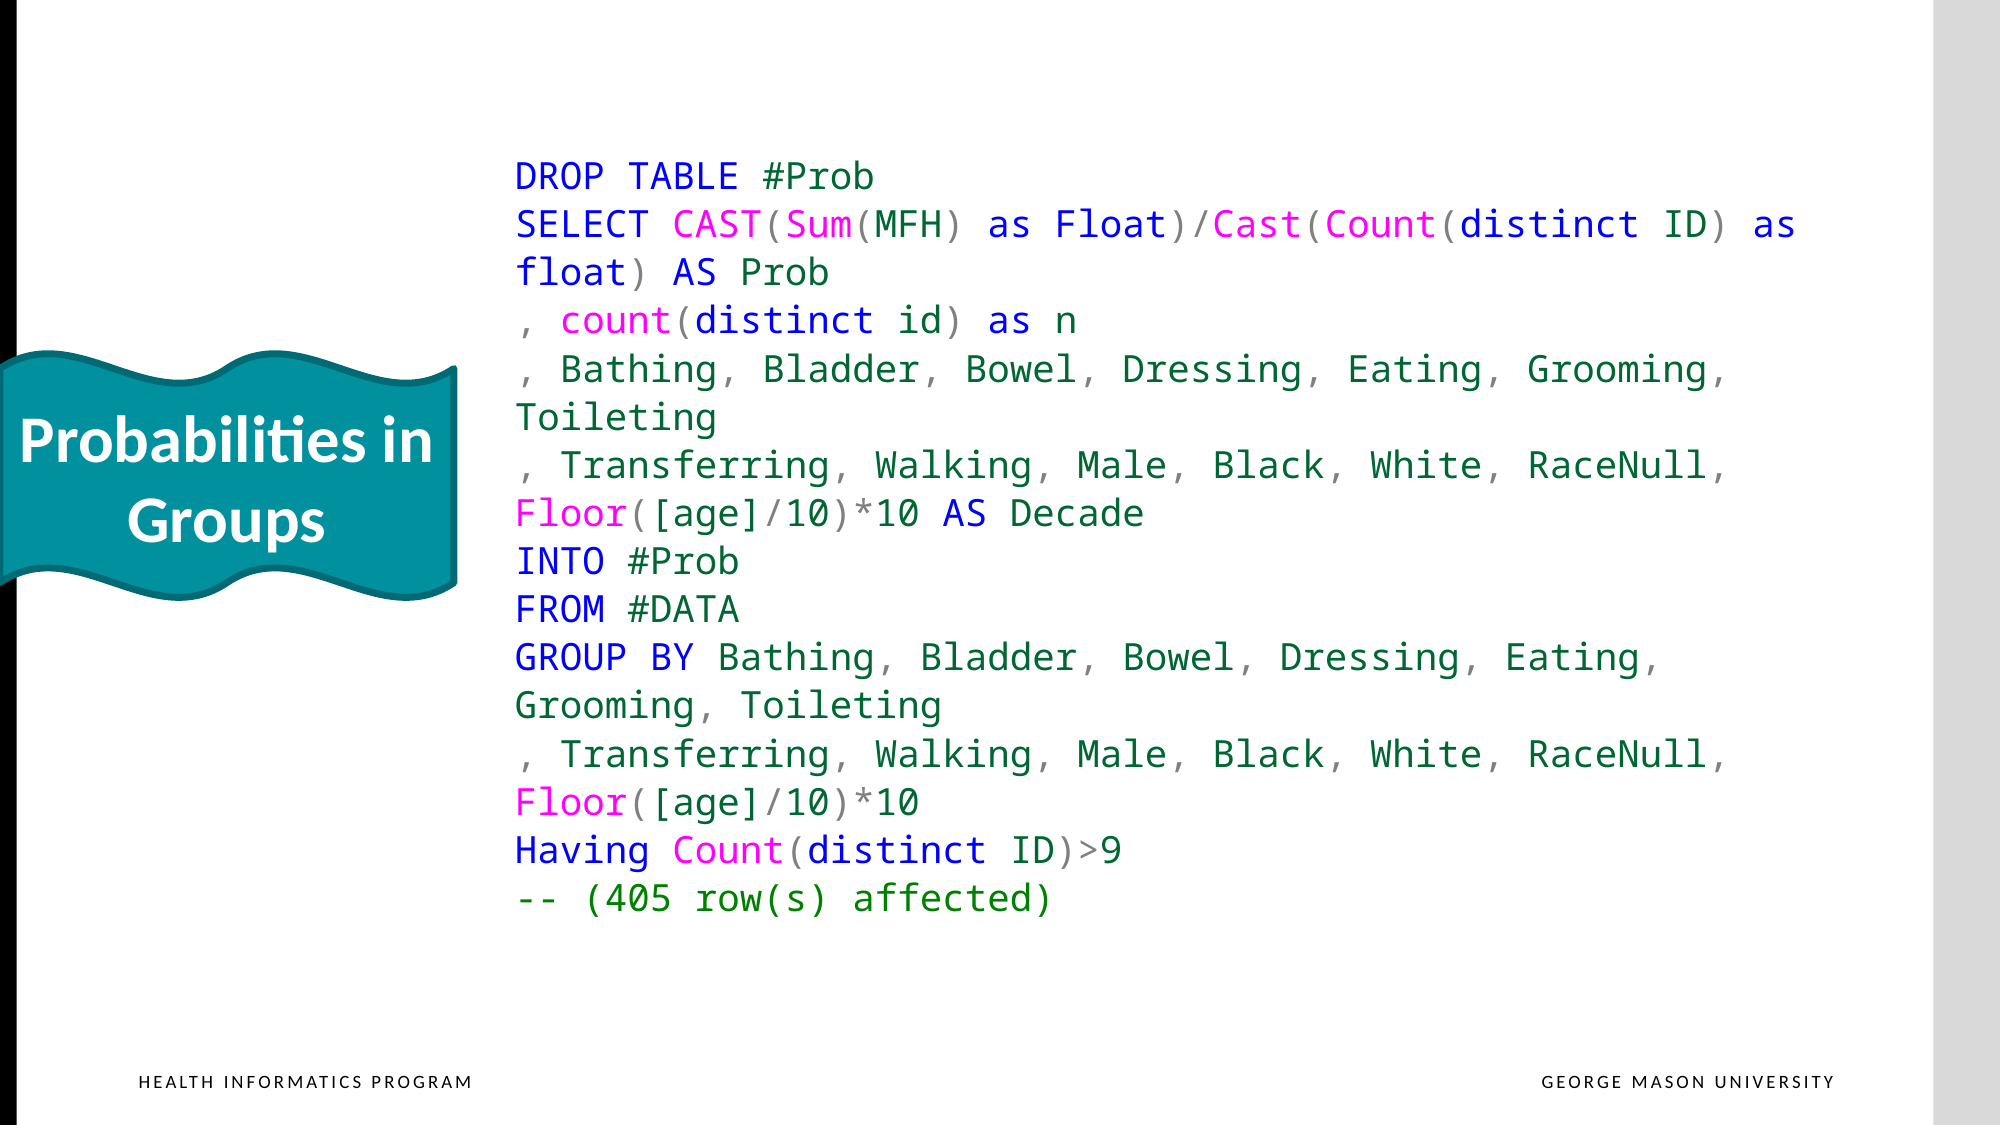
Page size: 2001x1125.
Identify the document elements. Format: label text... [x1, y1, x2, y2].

text_box Probabilities in Groups [0, 350, 458, 601]
text_box DROP TABLE #Prob SELECT CAST(Sum(MFH) as Float)/Cast(Count(distinct ID) as float) AS Prob , count(distinct id) as n , Bathing, Bladder, Bowel, Dressing, Eating, Grooming, Toileting , Transferring, Walking, Male, Black, White, RaceNull, Floor([age]/10)*10 AS Decade INTO #Prob FROM #DATA GROUP BY Bathing, Bladder, Bowel, Dressing, Eating, Grooming, Toileting , Transferring, Walking, Male, Black, White, RaceNull, Floor([age]/10)*10 Having Count(distinct ID)>9 -- (405 row(s) affected) [500, 141, 1842, 927]
